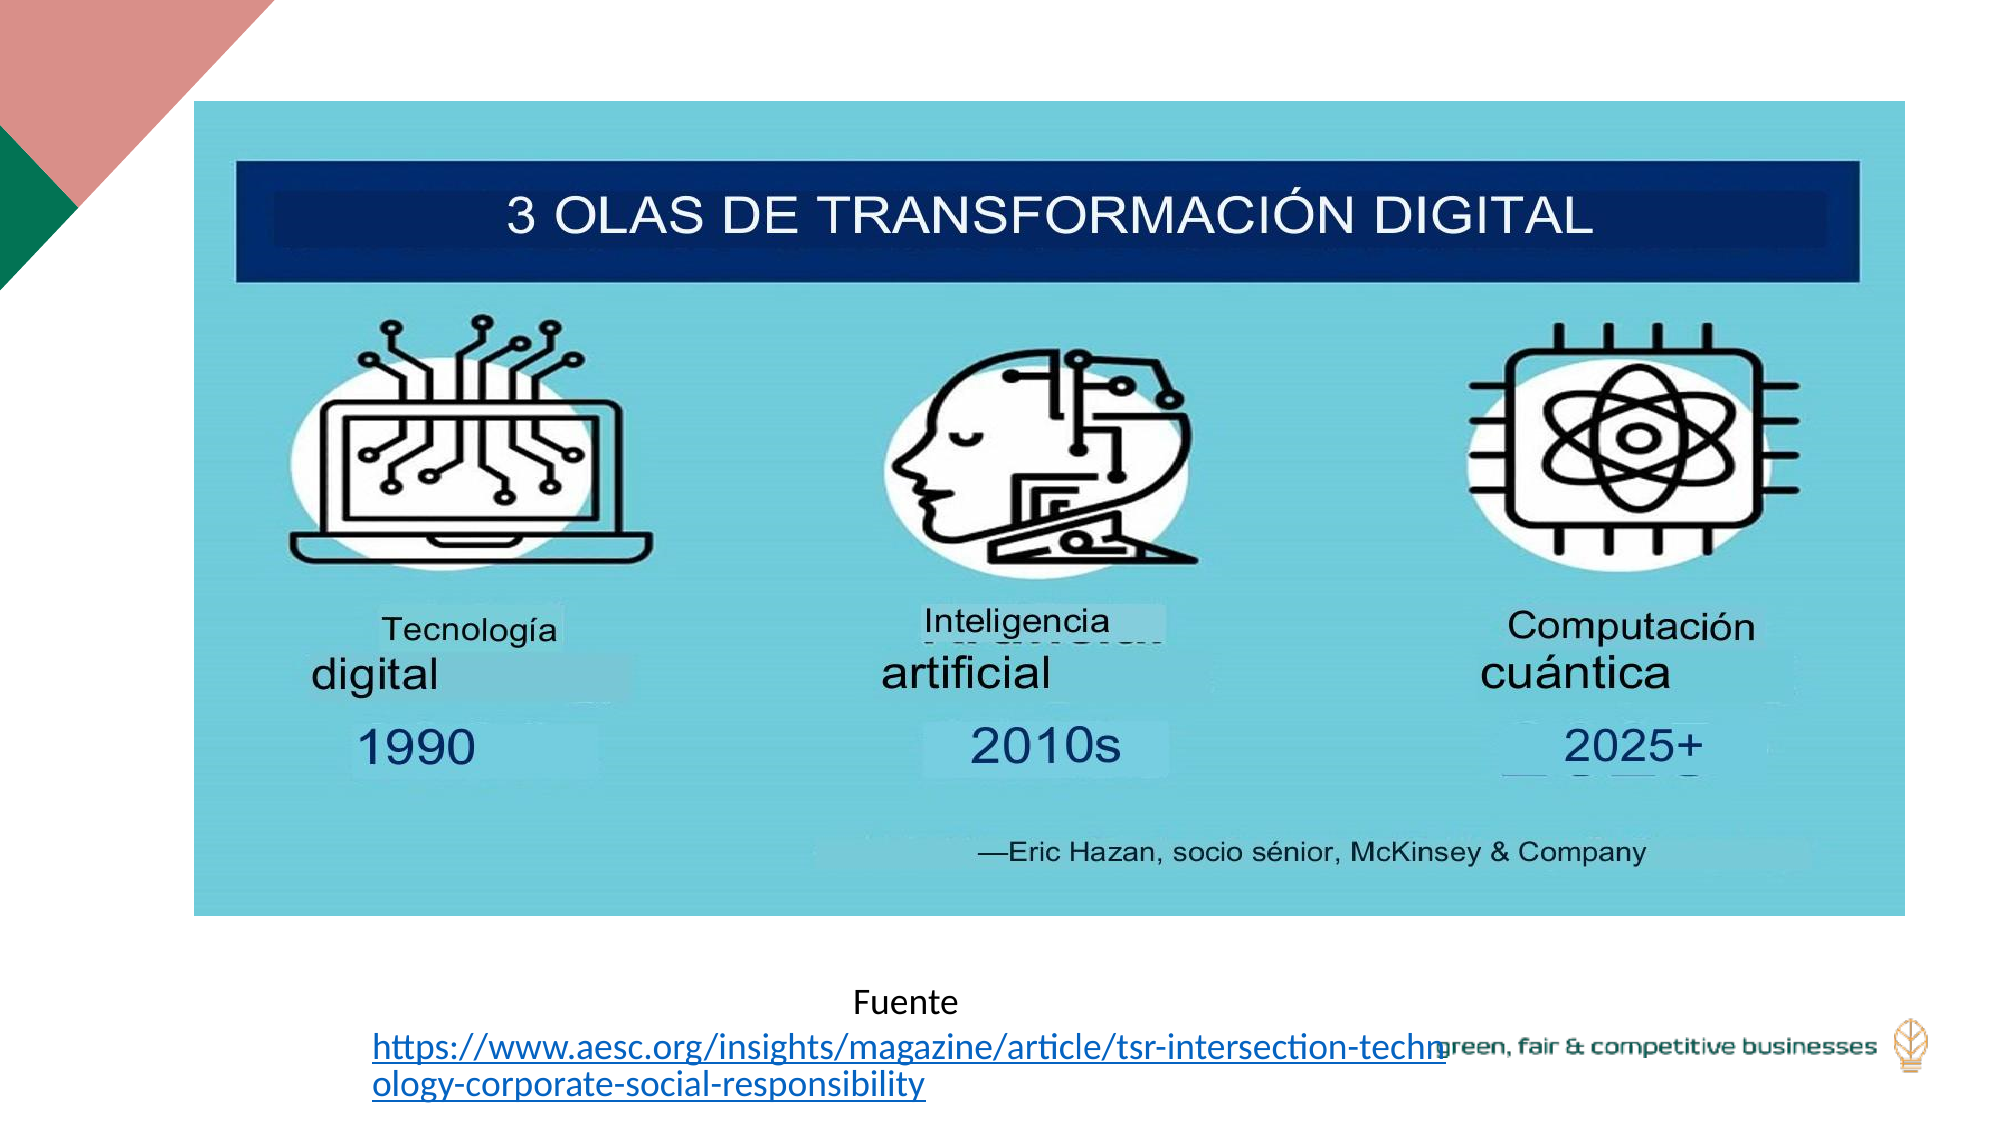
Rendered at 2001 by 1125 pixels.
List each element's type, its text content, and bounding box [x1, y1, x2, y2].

picture [194, 101, 1905, 916]
picture [1464, 1005, 1937, 1086]
text_box Fuente https://www.aesc.org/insights/magazine/article/tsr-intersection-technology-corporate-social-responsibility [357, 969, 1464, 1120]
